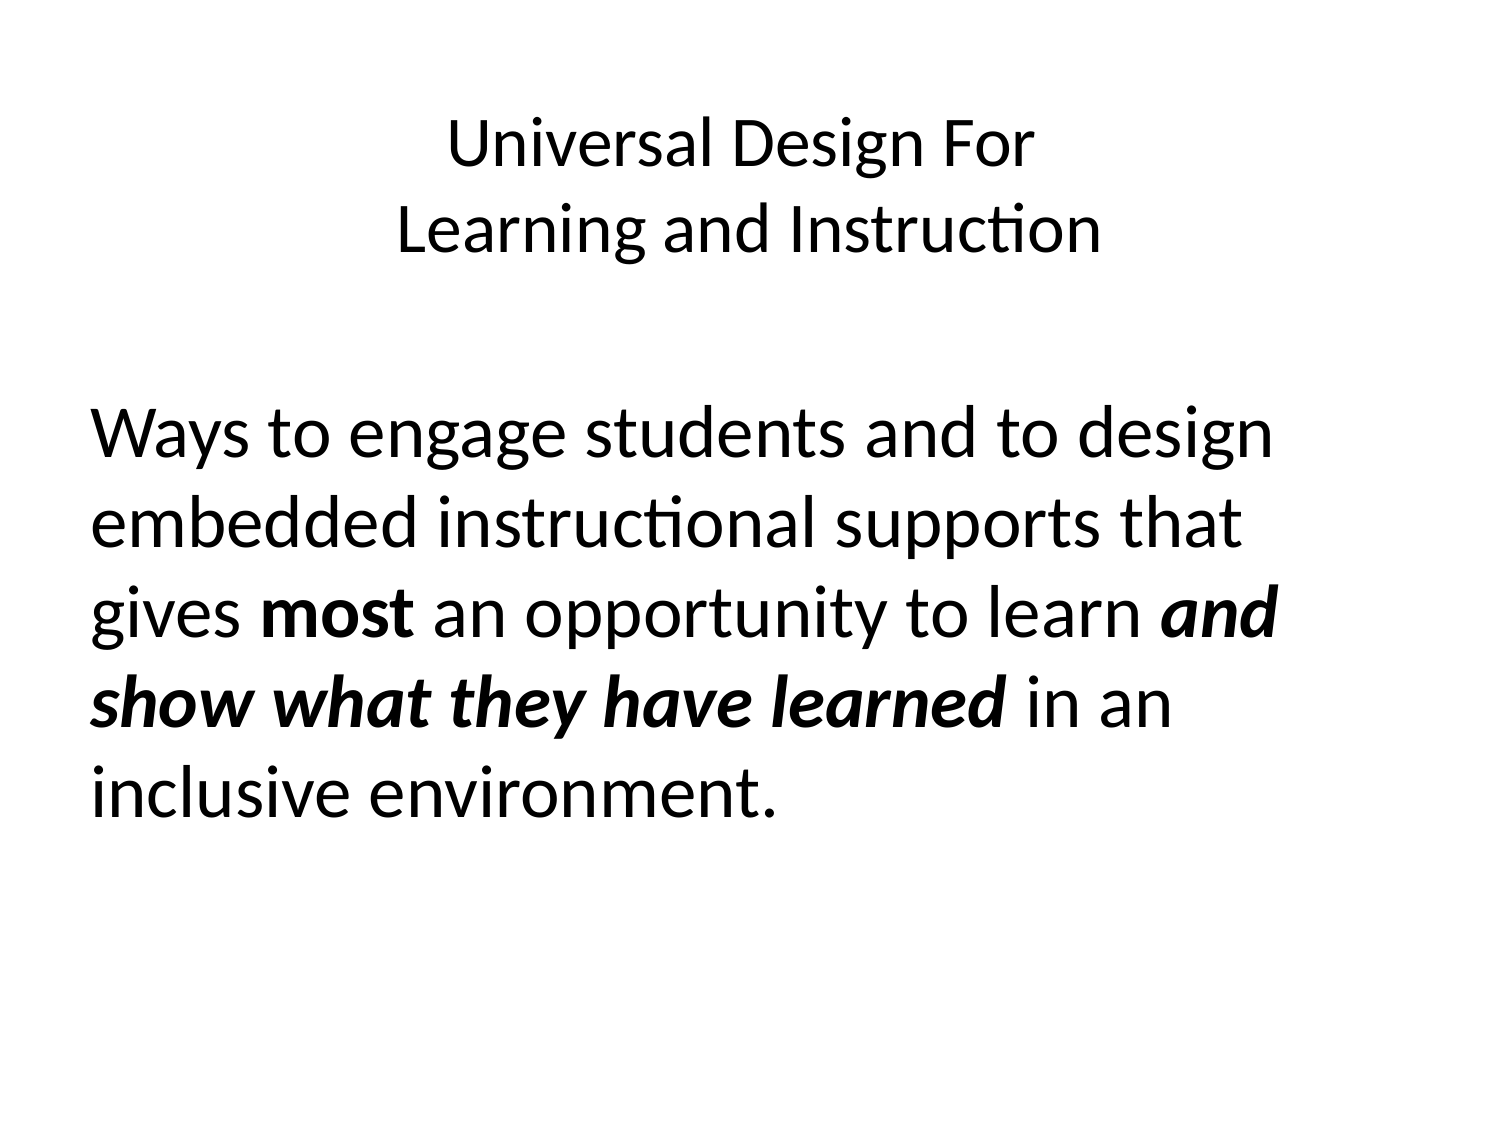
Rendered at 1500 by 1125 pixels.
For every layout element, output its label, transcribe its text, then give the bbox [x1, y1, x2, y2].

title Universal Design For Learning and Instruction [75, 87, 1425, 275]
list Ways to engage students and to design embedded instructional supports that gives most an opportunity to learn and show what they have learned in an inclusive environment. [75, 375, 1425, 1005]
